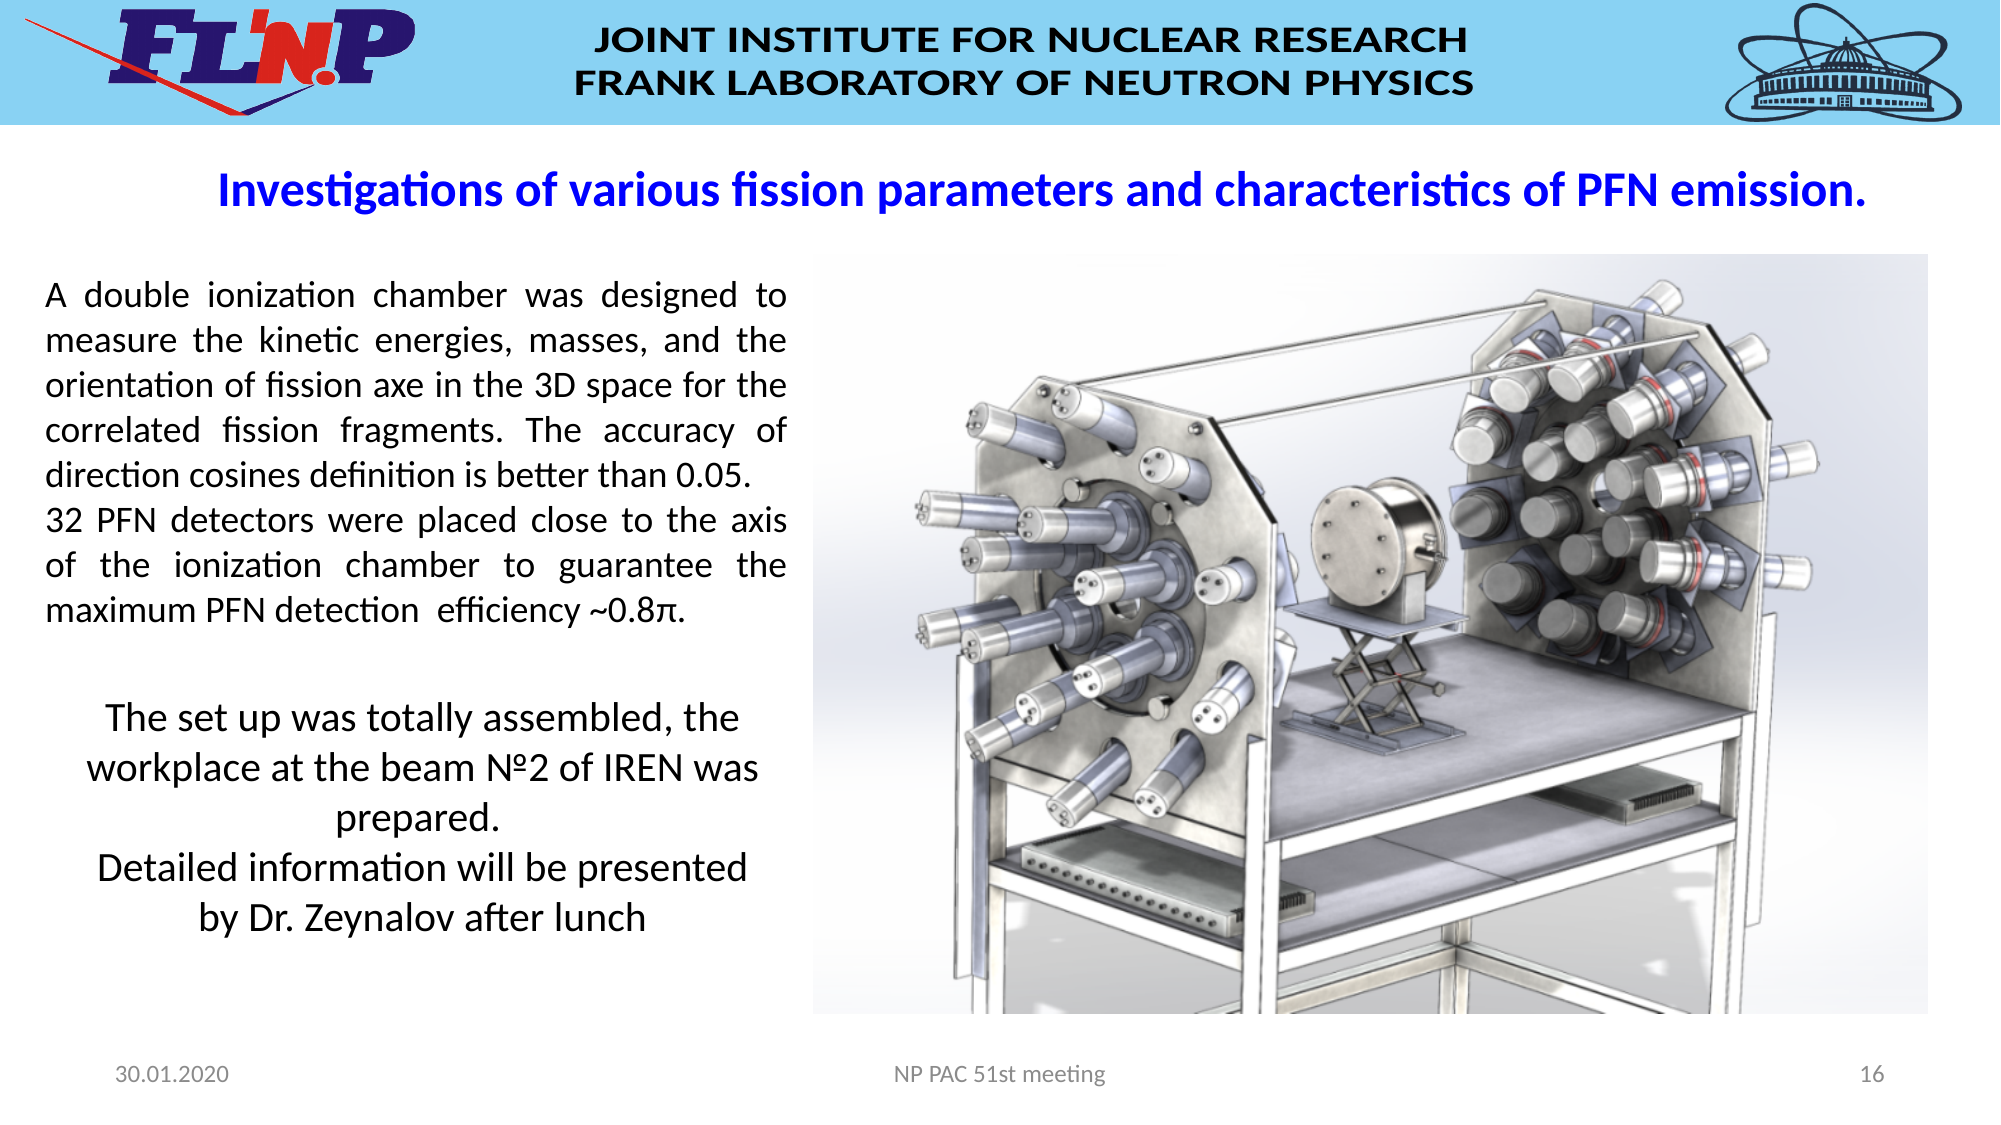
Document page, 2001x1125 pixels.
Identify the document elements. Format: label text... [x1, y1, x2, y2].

footer NP PAC 51st meeting [683, 1042, 1317, 1103]
slide_number 16 [1433, 1042, 1900, 1103]
text_box A double ionization chamber was designed to measure the kinetic energies, masses, and the orientation of fission axe in the 3D space for the correlated fission fragments. The accuracy of direction cosines definition is better than 0.05. 32 PFN detectors were placed close to the axis of the ionization chamber to guarantee the maximum PFN detection efficiency ~0.8π. [30, 262, 803, 638]
picture [812, 254, 1928, 1014]
text_box Investigations of various fission parameters and characteristics of PFN emission. [202, 149, 1928, 225]
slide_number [99, 1042, 567, 1103]
text_box The set up was totally assembled, the workplace at the beam №2 of IREN was prepared. Detailed information will be presented by Dr. Zeynalov after lunch [61, 682, 784, 948]
